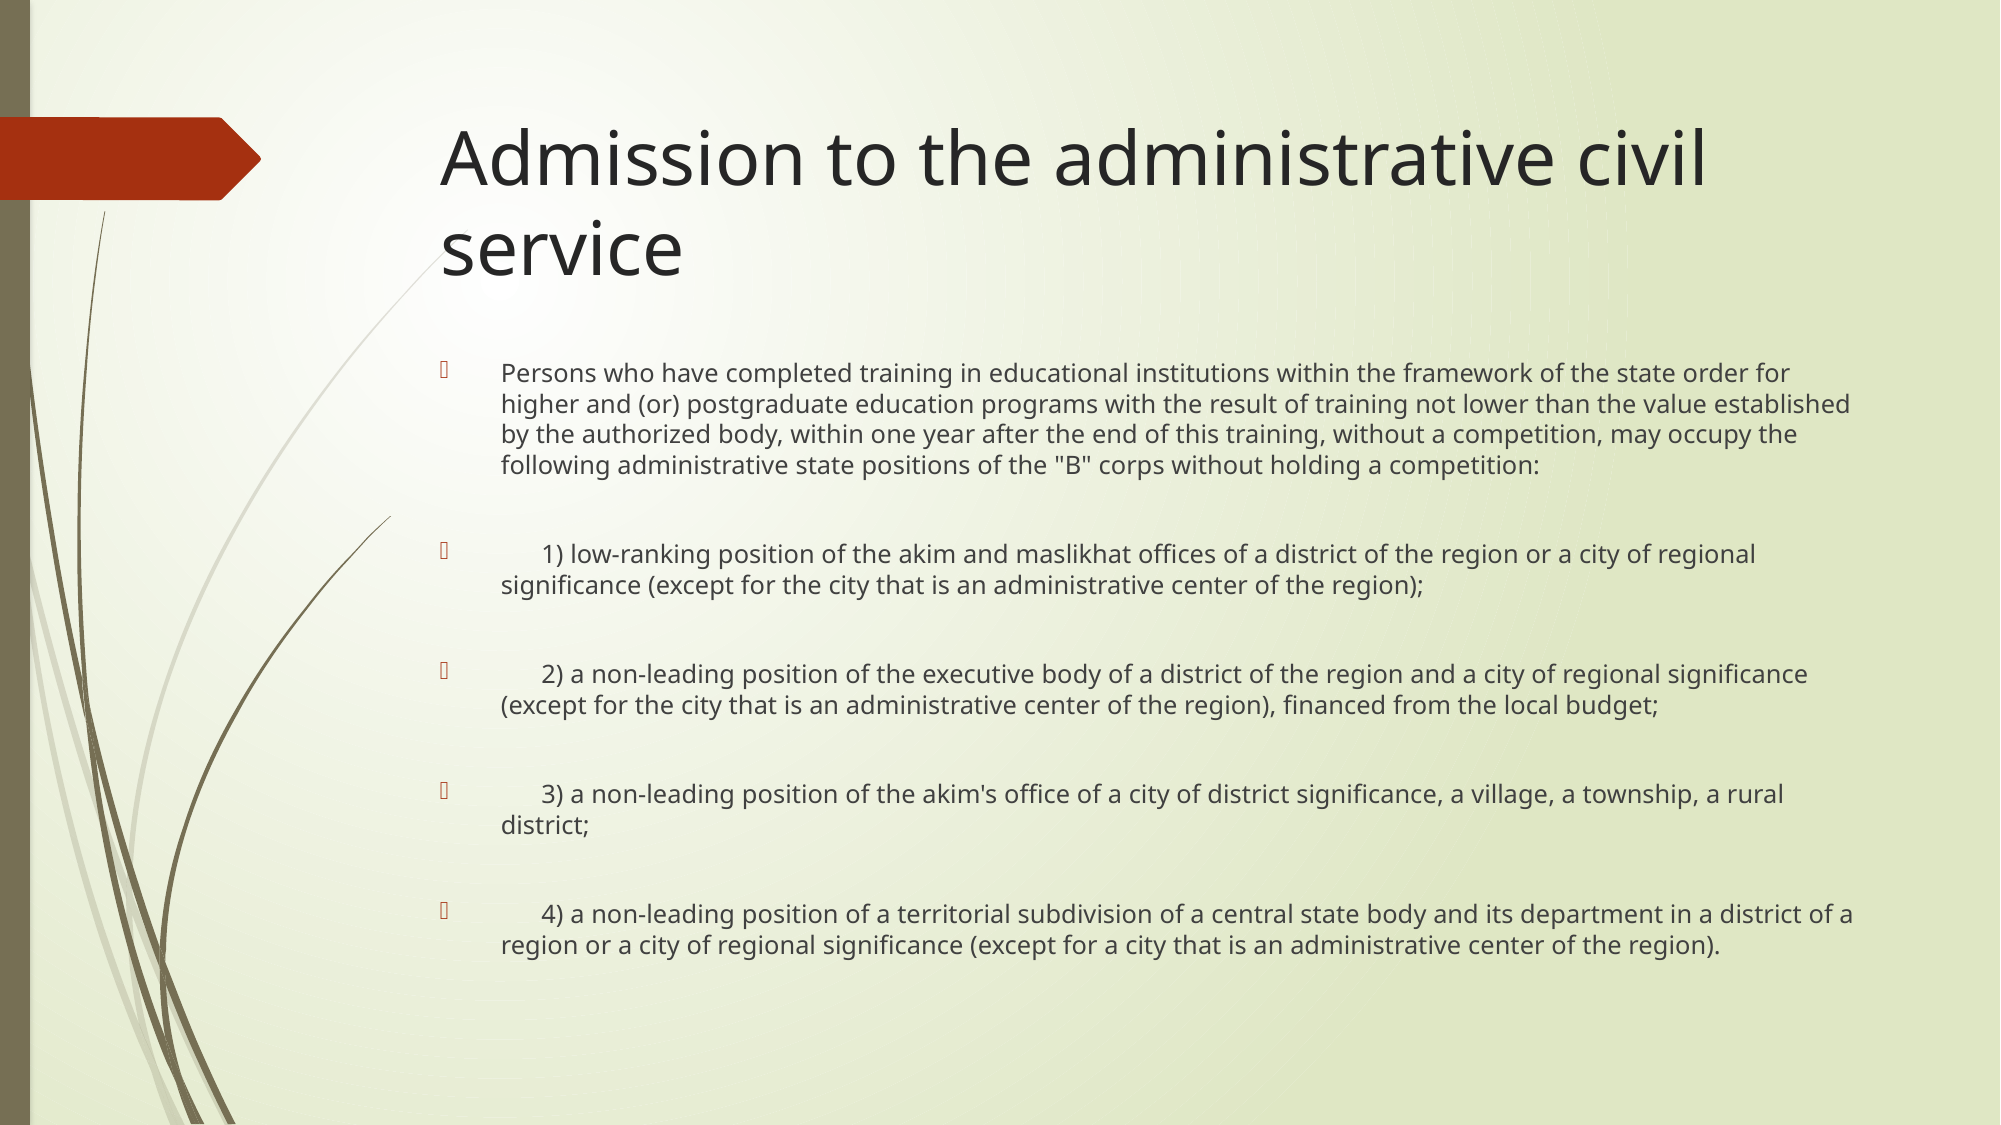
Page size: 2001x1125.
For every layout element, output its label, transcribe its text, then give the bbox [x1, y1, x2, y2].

list Persons who have completed training in educational institutions within the framework of the state order for higher and (or) postgraduate education programs with the result of training not lower than the value established by the authorized body, within one year after the end of this training, without a competition, may occupy the following administrative state positions of the "B" corps without holding a competition: 1) low-ranking position of the akim and maslikhat offices of a district of the region or a city of regional significance (except for the city that is an administrative center of the region); 2) a non-leading position of the executive body of a district of the region and a city of regional significance (except for the city that is an administrative center of the region), financed from the local budget; 3) a non-leading position of the akim's office of a city of district significance, a village, a township, a rural district; 4) a non-leading position of a territorial subdivision of a central state body and its department in a district of a region or a city of regional significance (except for a city that is an administrative center of the region). [424, 350, 1888, 970]
title Admission to the administrative civil service [425, 102, 1888, 313]
